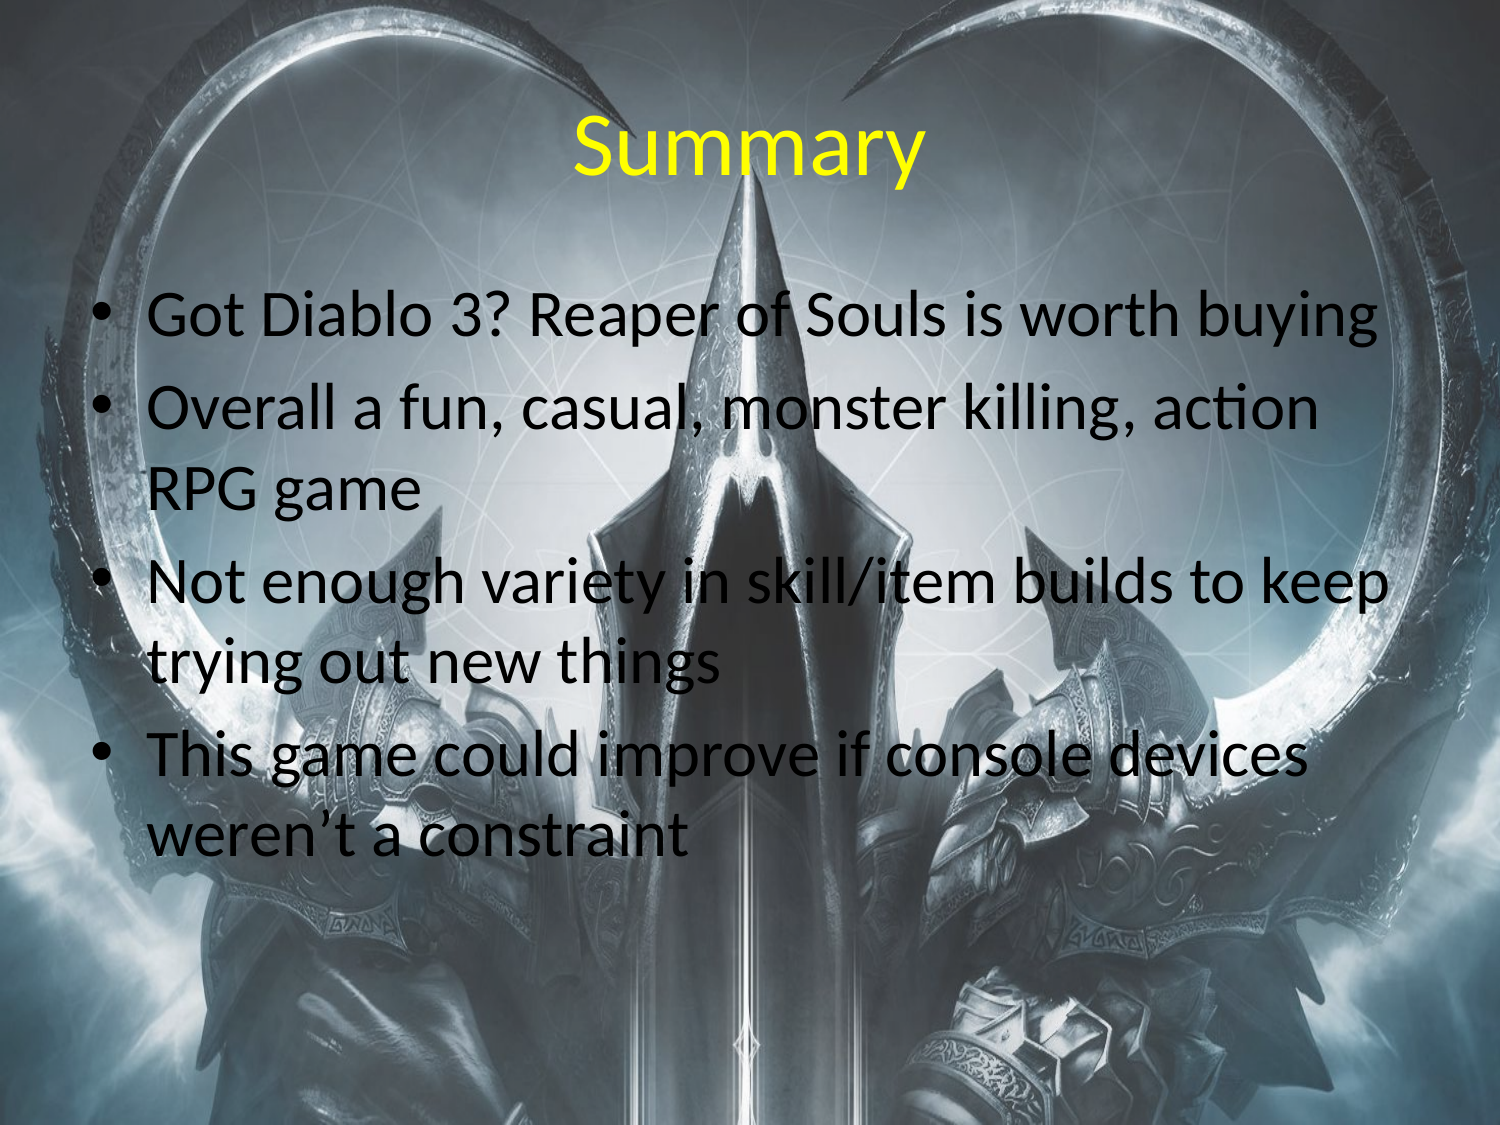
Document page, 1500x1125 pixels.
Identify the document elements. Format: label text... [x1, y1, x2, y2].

list Got Diablo 3? Reaper of Souls is worth buying Overall a fun, casual, monster killing, action RPG game Not enough variety in skill/item builds to keep trying out new things This game could improve if console devices weren’t a constraint [75, 262, 1425, 1005]
title Summary [75, 45, 1425, 233]
